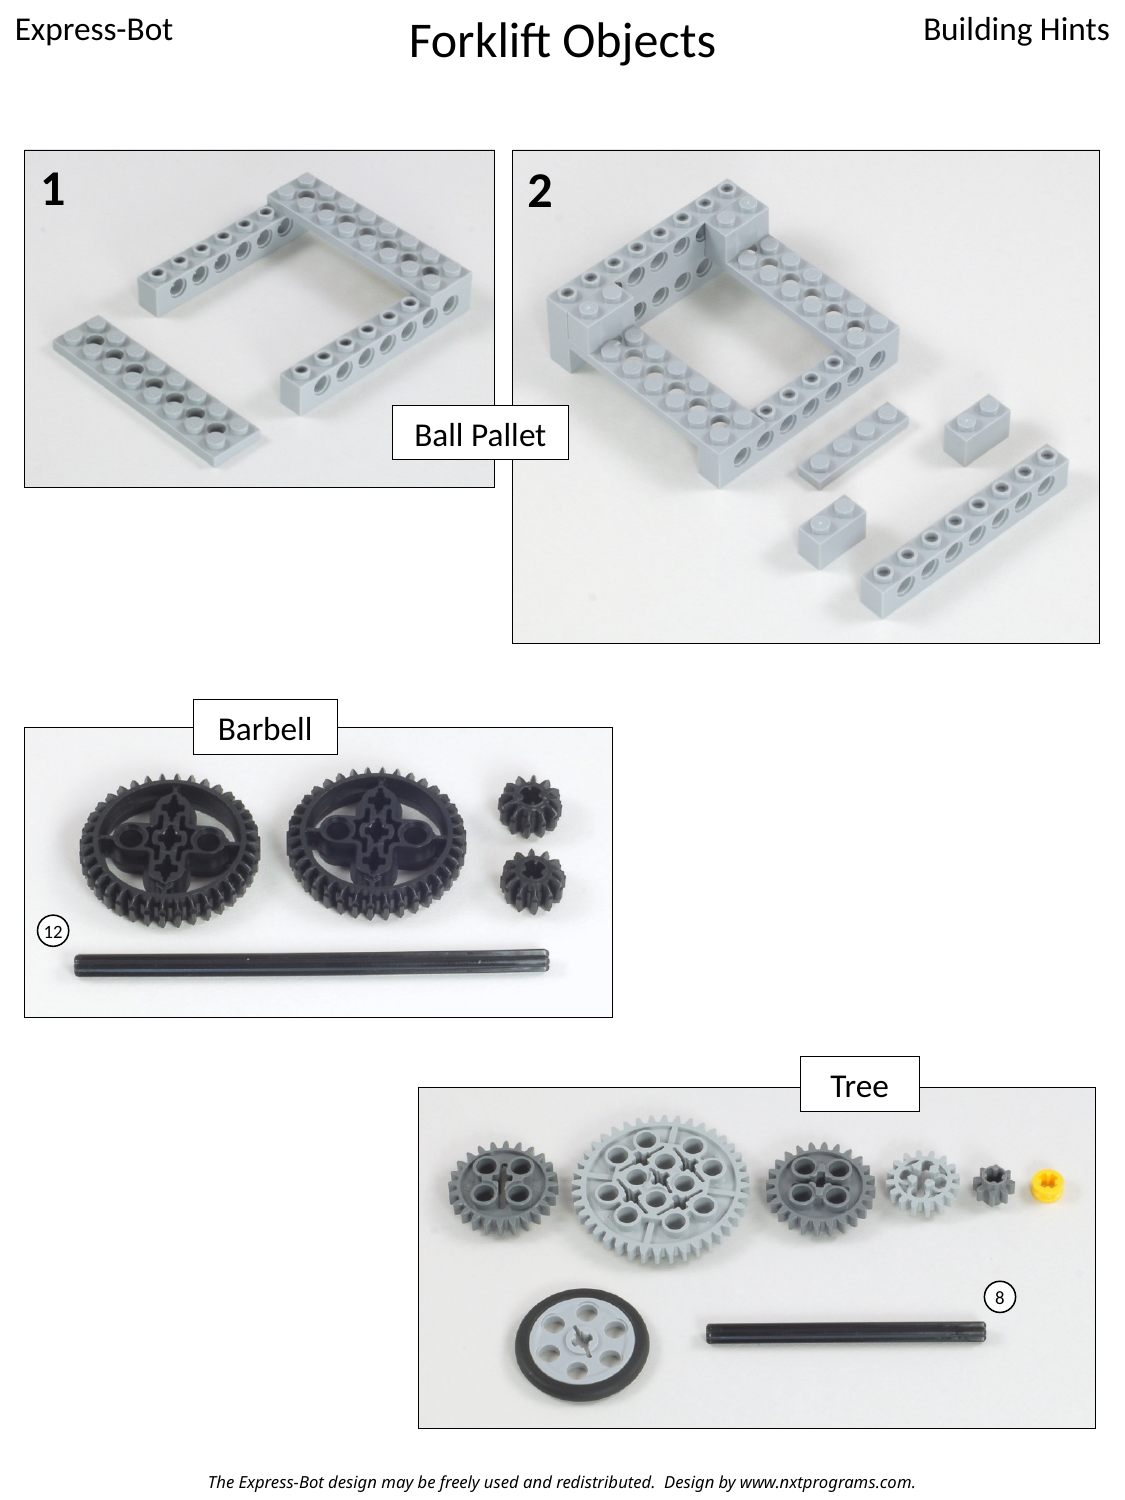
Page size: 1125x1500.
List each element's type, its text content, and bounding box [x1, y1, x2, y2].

text_box Express-Bot [0, 0, 250, 55]
text_box The Express-Bot design may be freely used and redistributed. Design by www.nxtprograms.com. [0, 1464, 1125, 1500]
text_box Forklift Objects [212, 0, 913, 75]
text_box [417, 1056, 1096, 1429]
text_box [24, 699, 613, 1018]
text_box Building Hints [875, 0, 1125, 55]
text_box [24, 147, 1101, 644]
